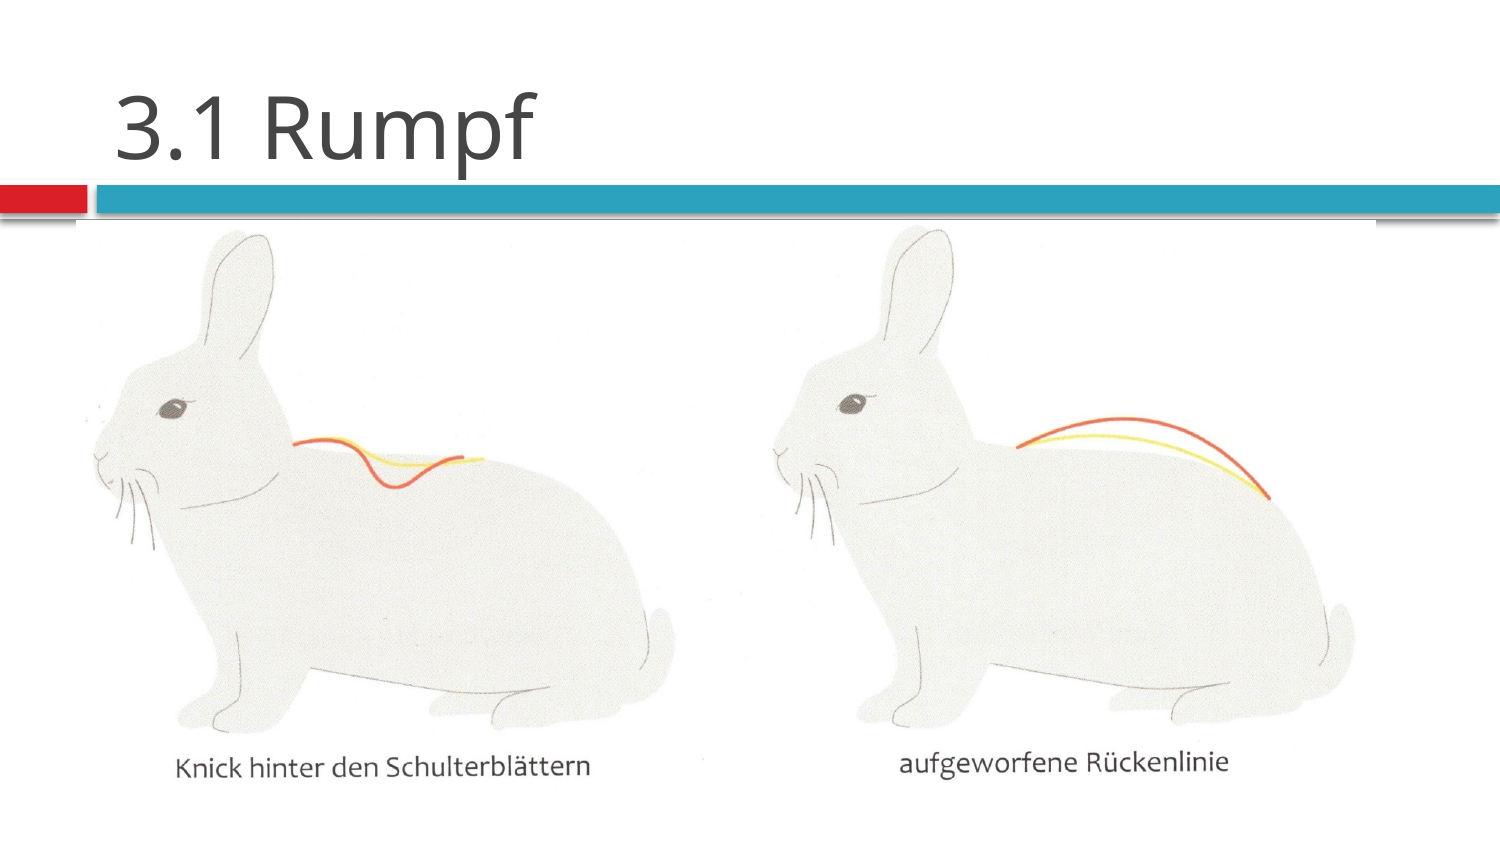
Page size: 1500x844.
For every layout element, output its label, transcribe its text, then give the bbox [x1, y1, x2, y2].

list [76, 220, 1377, 799]
title 3.1 Rumpf [99, 19, 1438, 185]
